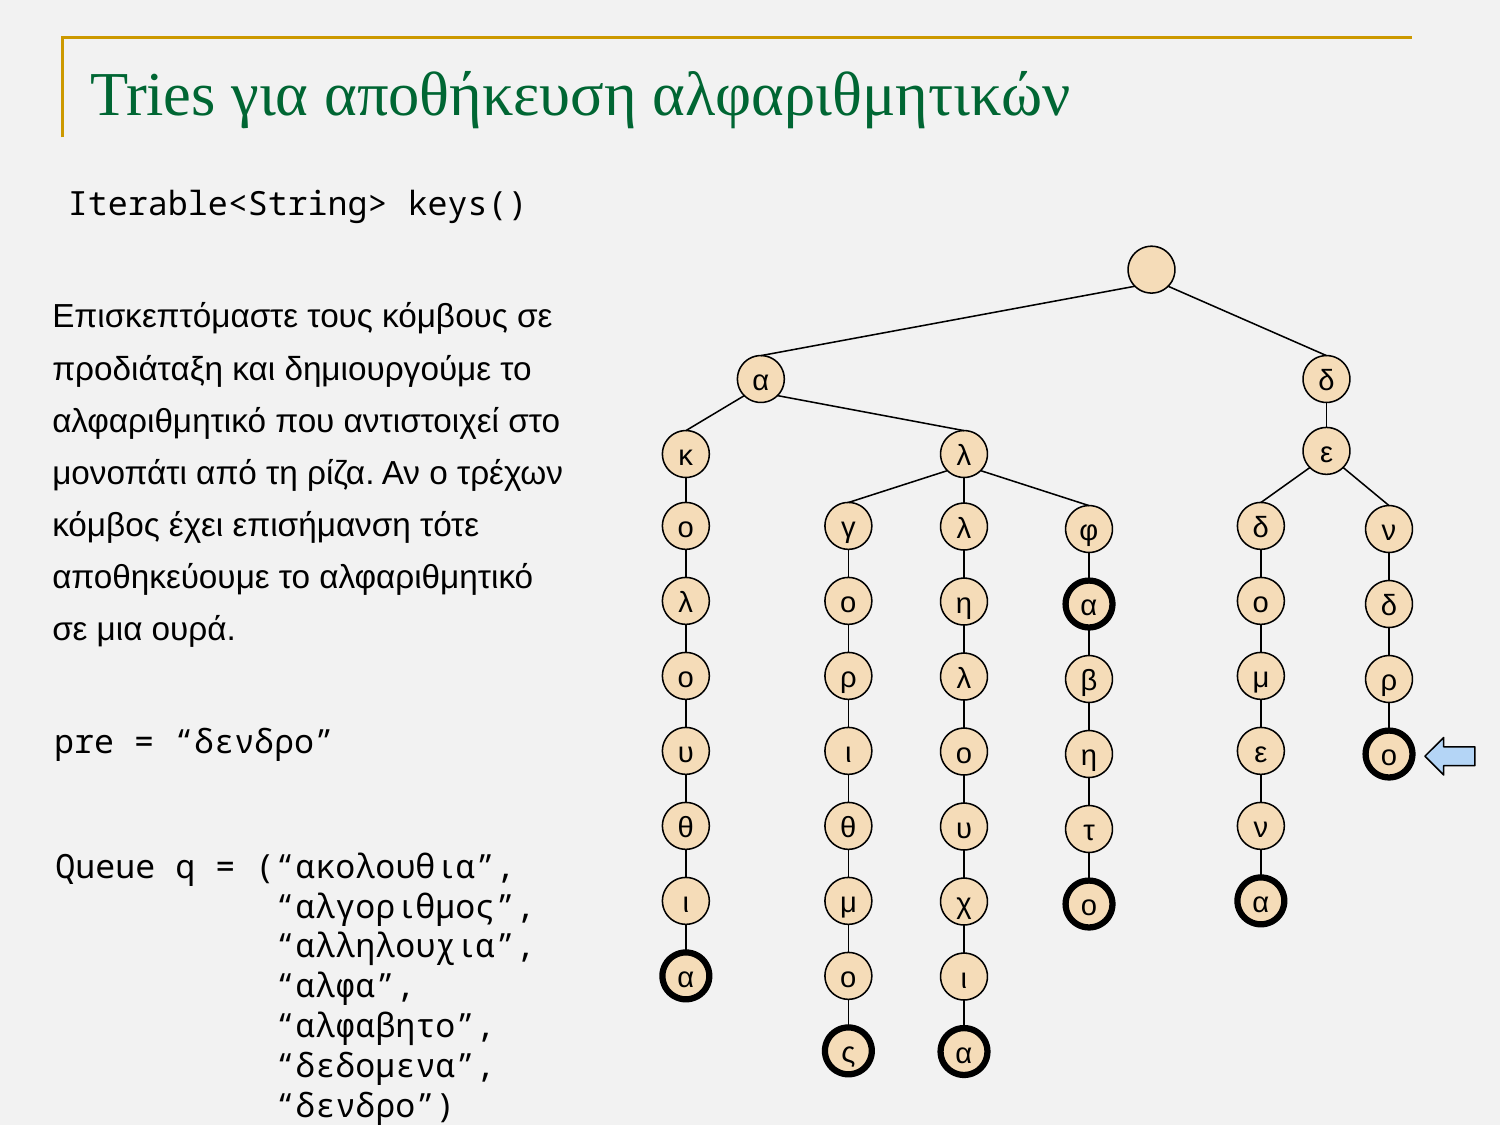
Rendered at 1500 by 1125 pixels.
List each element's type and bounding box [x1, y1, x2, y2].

text_box [39, 712, 350, 768]
text_box [1424, 737, 1475, 775]
text_box [37, 274, 588, 655]
text_box [53, 174, 543, 230]
title [74, 45, 1426, 126]
text_box [0, 246, 1500, 1125]
